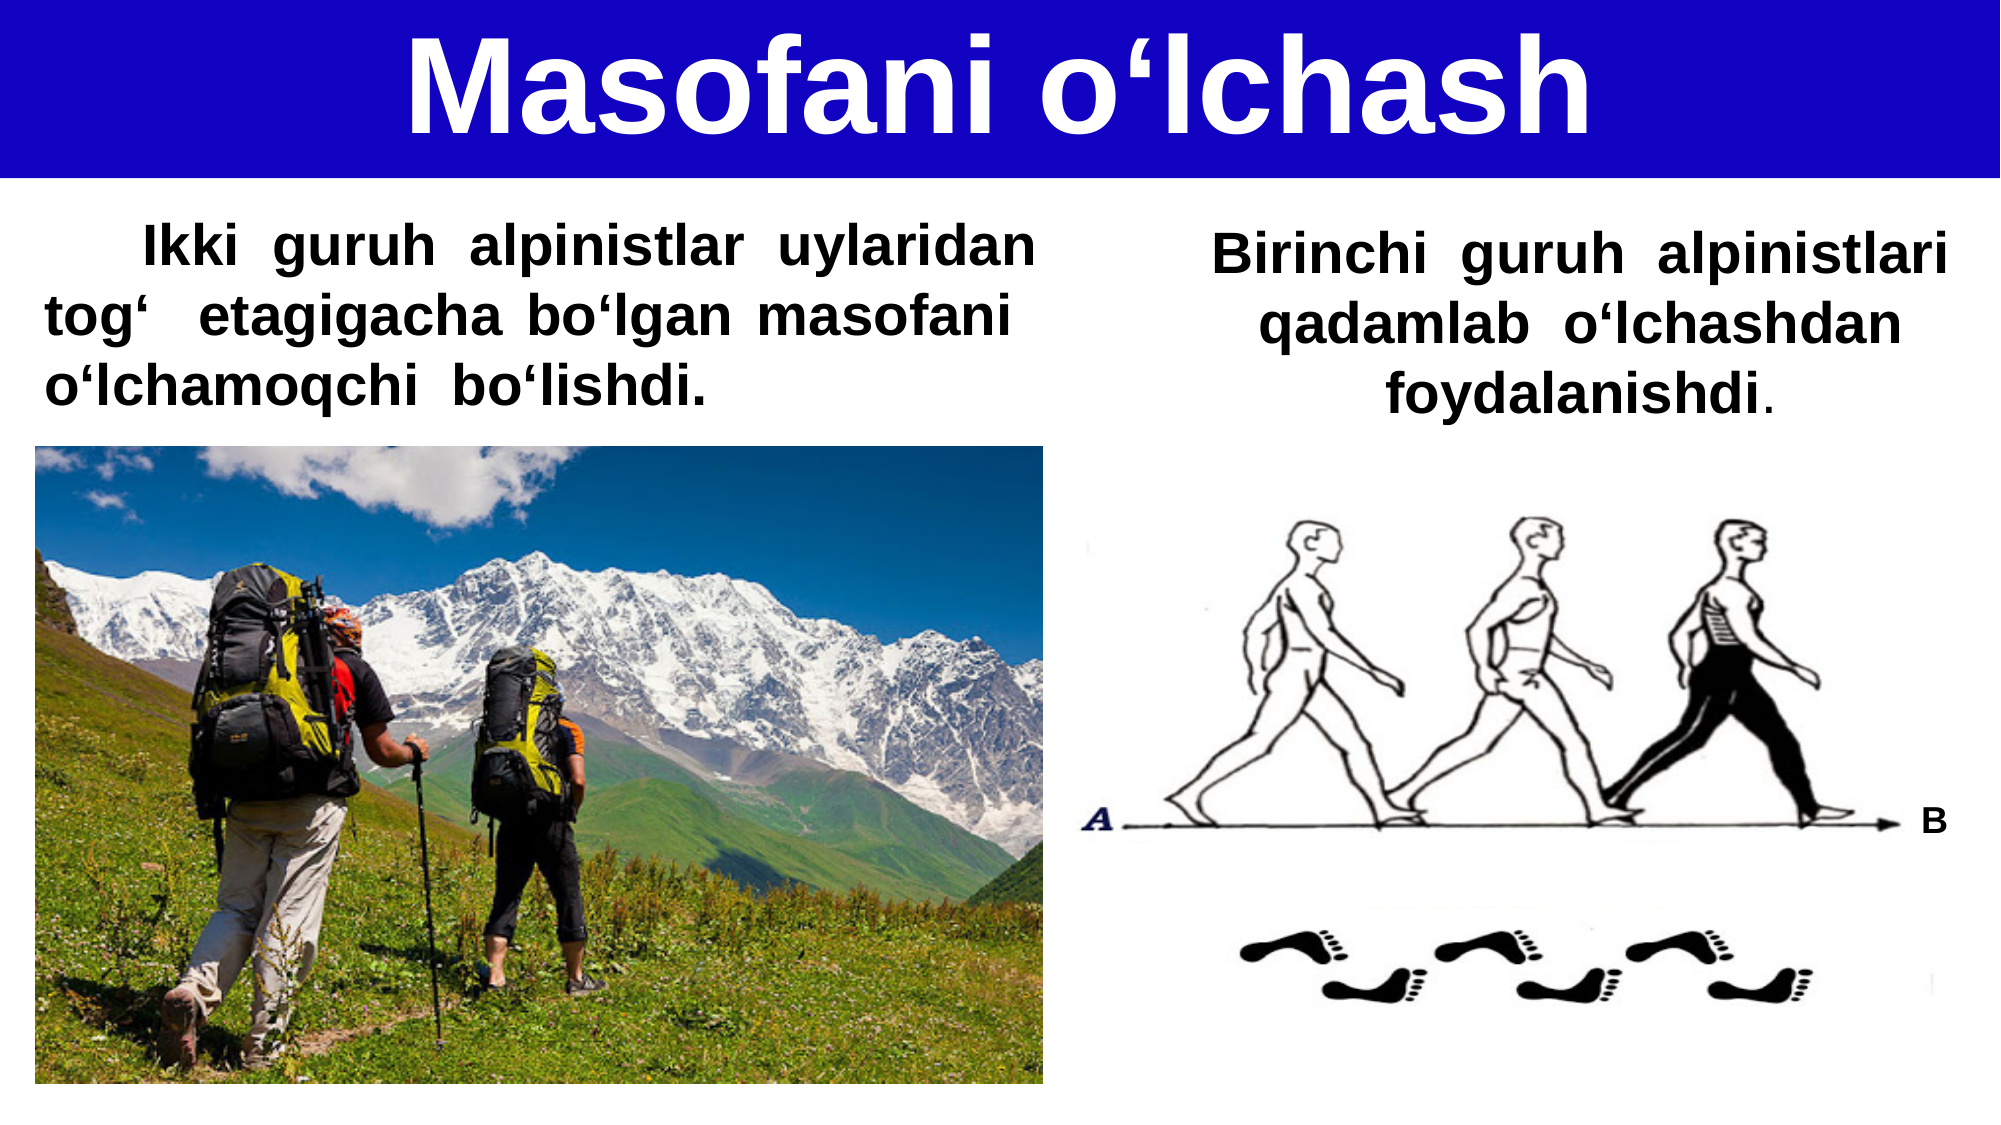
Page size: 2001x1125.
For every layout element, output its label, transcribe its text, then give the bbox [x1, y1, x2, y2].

title Masofani o‘lchash [0, 0, 2000, 179]
text_box Ikki guruh alpinistlar uylaridan tog‘ etagigacha bo‘lgan masofani o‘lchamoqchi bo‘lishdi. [29, 200, 1053, 425]
picture [1059, 504, 1961, 1030]
text_box Birinchi guruh alpinistlari qadamlab o‘lchashdan foydalanishdi. [1178, 207, 2000, 433]
picture [35, 446, 1043, 1084]
